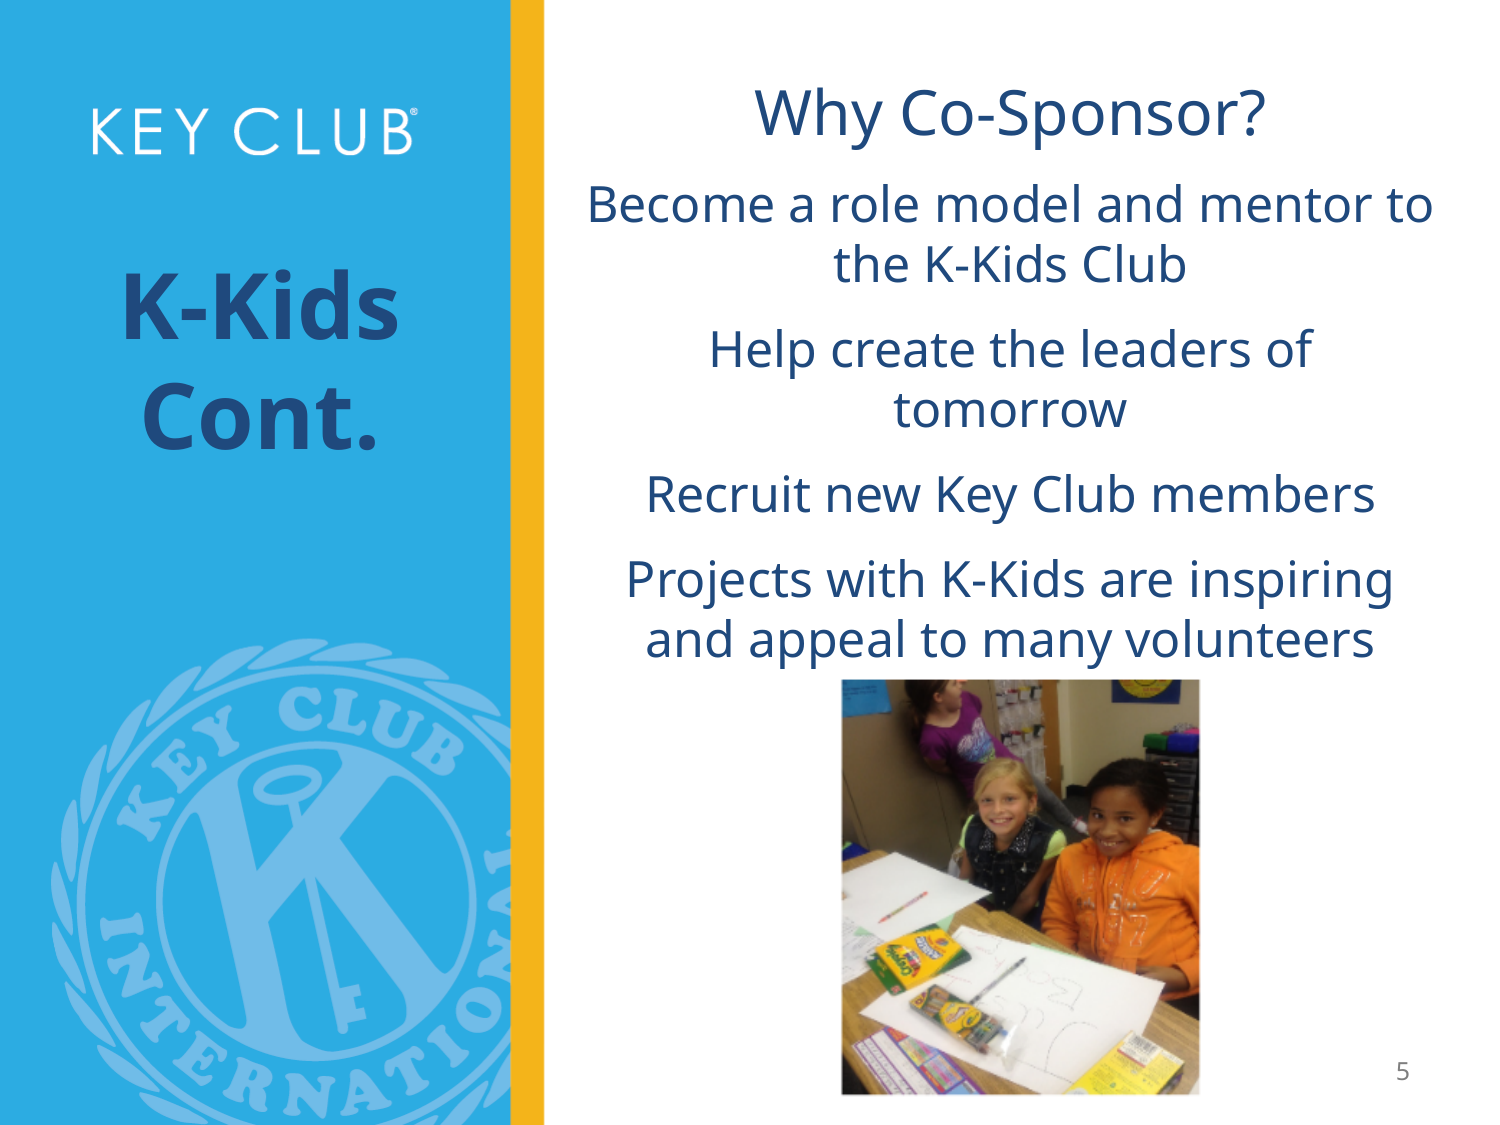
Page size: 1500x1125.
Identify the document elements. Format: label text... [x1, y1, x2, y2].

list Why Co-Sponsor? Become a role model and mentor to the K-Kids Club Help create the leaders of tomorrow Recruit new Key Club members Projects with K-Kids are inspiring and appeal to many volunteers [570, 65, 1452, 741]
picture [0, 0, 1500, 1125]
slide_number ‹#› [1210, 1042, 1425, 1103]
title K-Kids Cont. [51, 249, 469, 476]
